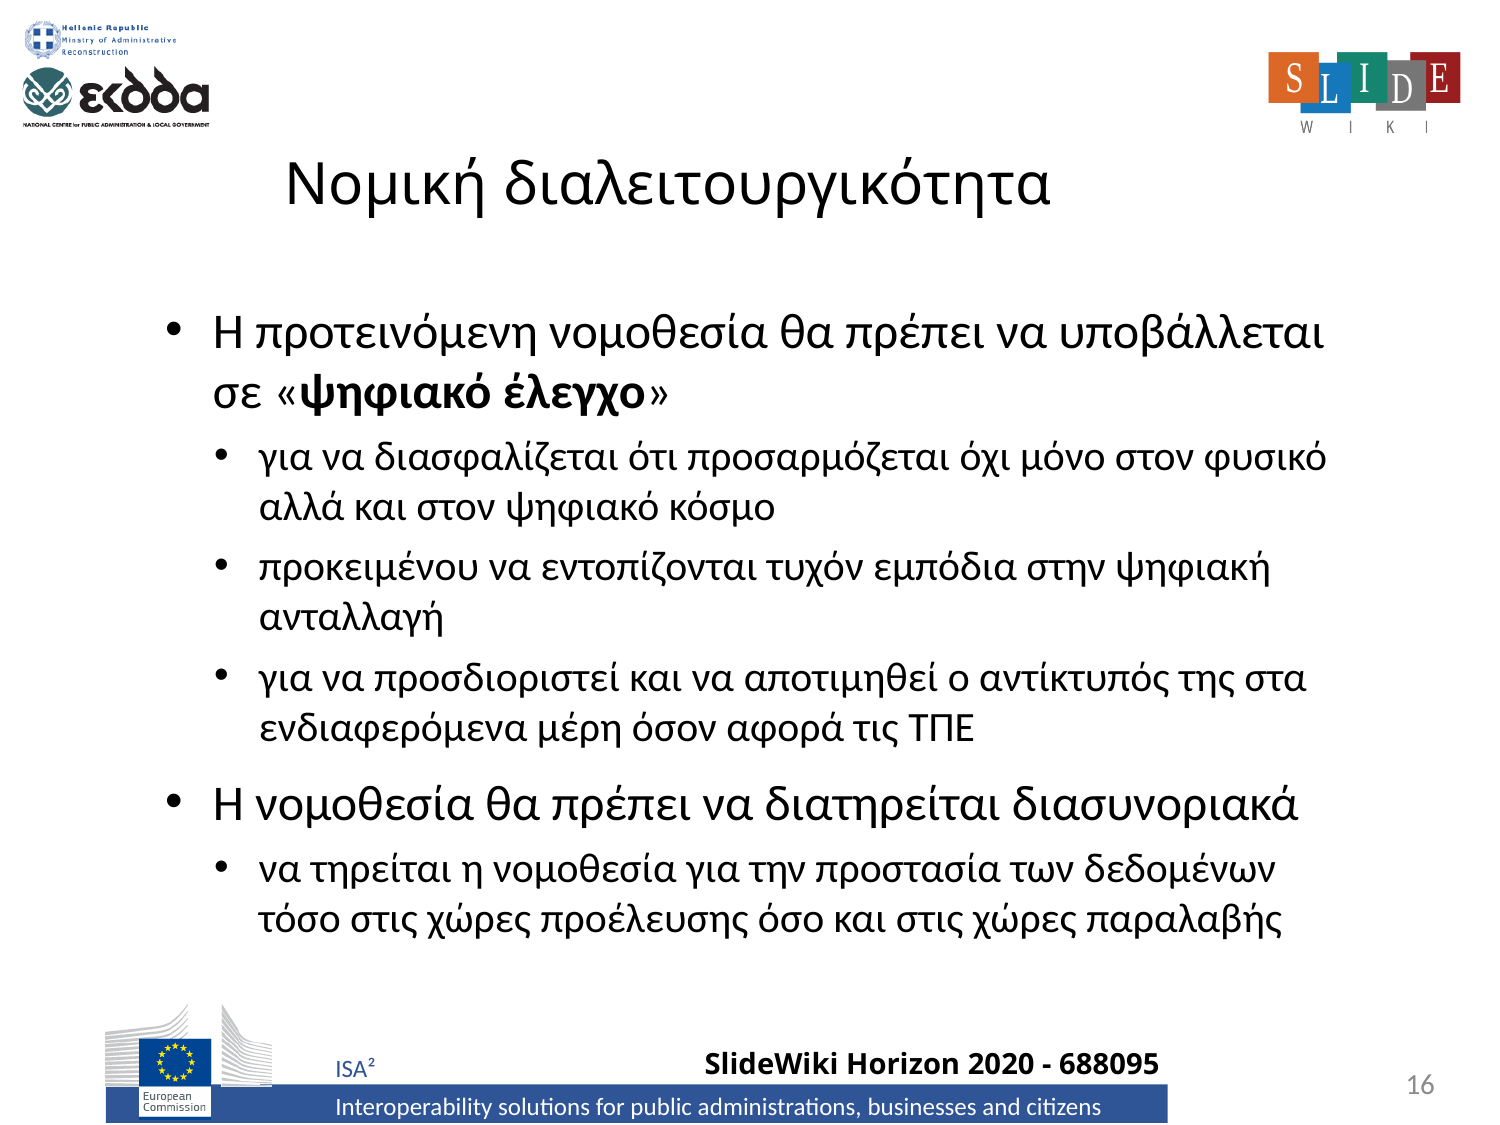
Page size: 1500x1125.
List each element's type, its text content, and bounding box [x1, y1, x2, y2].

picture [105, 1004, 272, 1120]
picture [1252, 34, 1474, 154]
picture [14, 18, 234, 135]
slide_number 16 [1365, 1053, 1451, 1114]
list Η προτεινόμενη νομοθεσία θα πρέπει να υποβάλλεται σε «ψηφιακό έλεγχο» για να διασφαλίζεται ότι προσαρμόζεται όχι μόνο στον φυσικό αλλά και στον ψηφιακό κόσμο προκειμένου να εντοπίζονται τυχόν εμπόδια στην ψηφιακή ανταλλαγή για να προσδιοριστεί και να αποτιμηθεί ο αντίκτυπός της στα ενδιαφερόμενα μέρη όσον αφορά τις ΤΠΕ Η νομοθεσία θα πρέπει να διατηρείται διασυνοριακά να τηρείται η νομοθεσία για την προστασία των δεδομένων τόσο στις χώρες προέλευσης όσο και στις χώρες παραλαβής [150, 290, 1379, 987]
title Νομική διαλειτουργικότητα [269, 103, 1260, 267]
